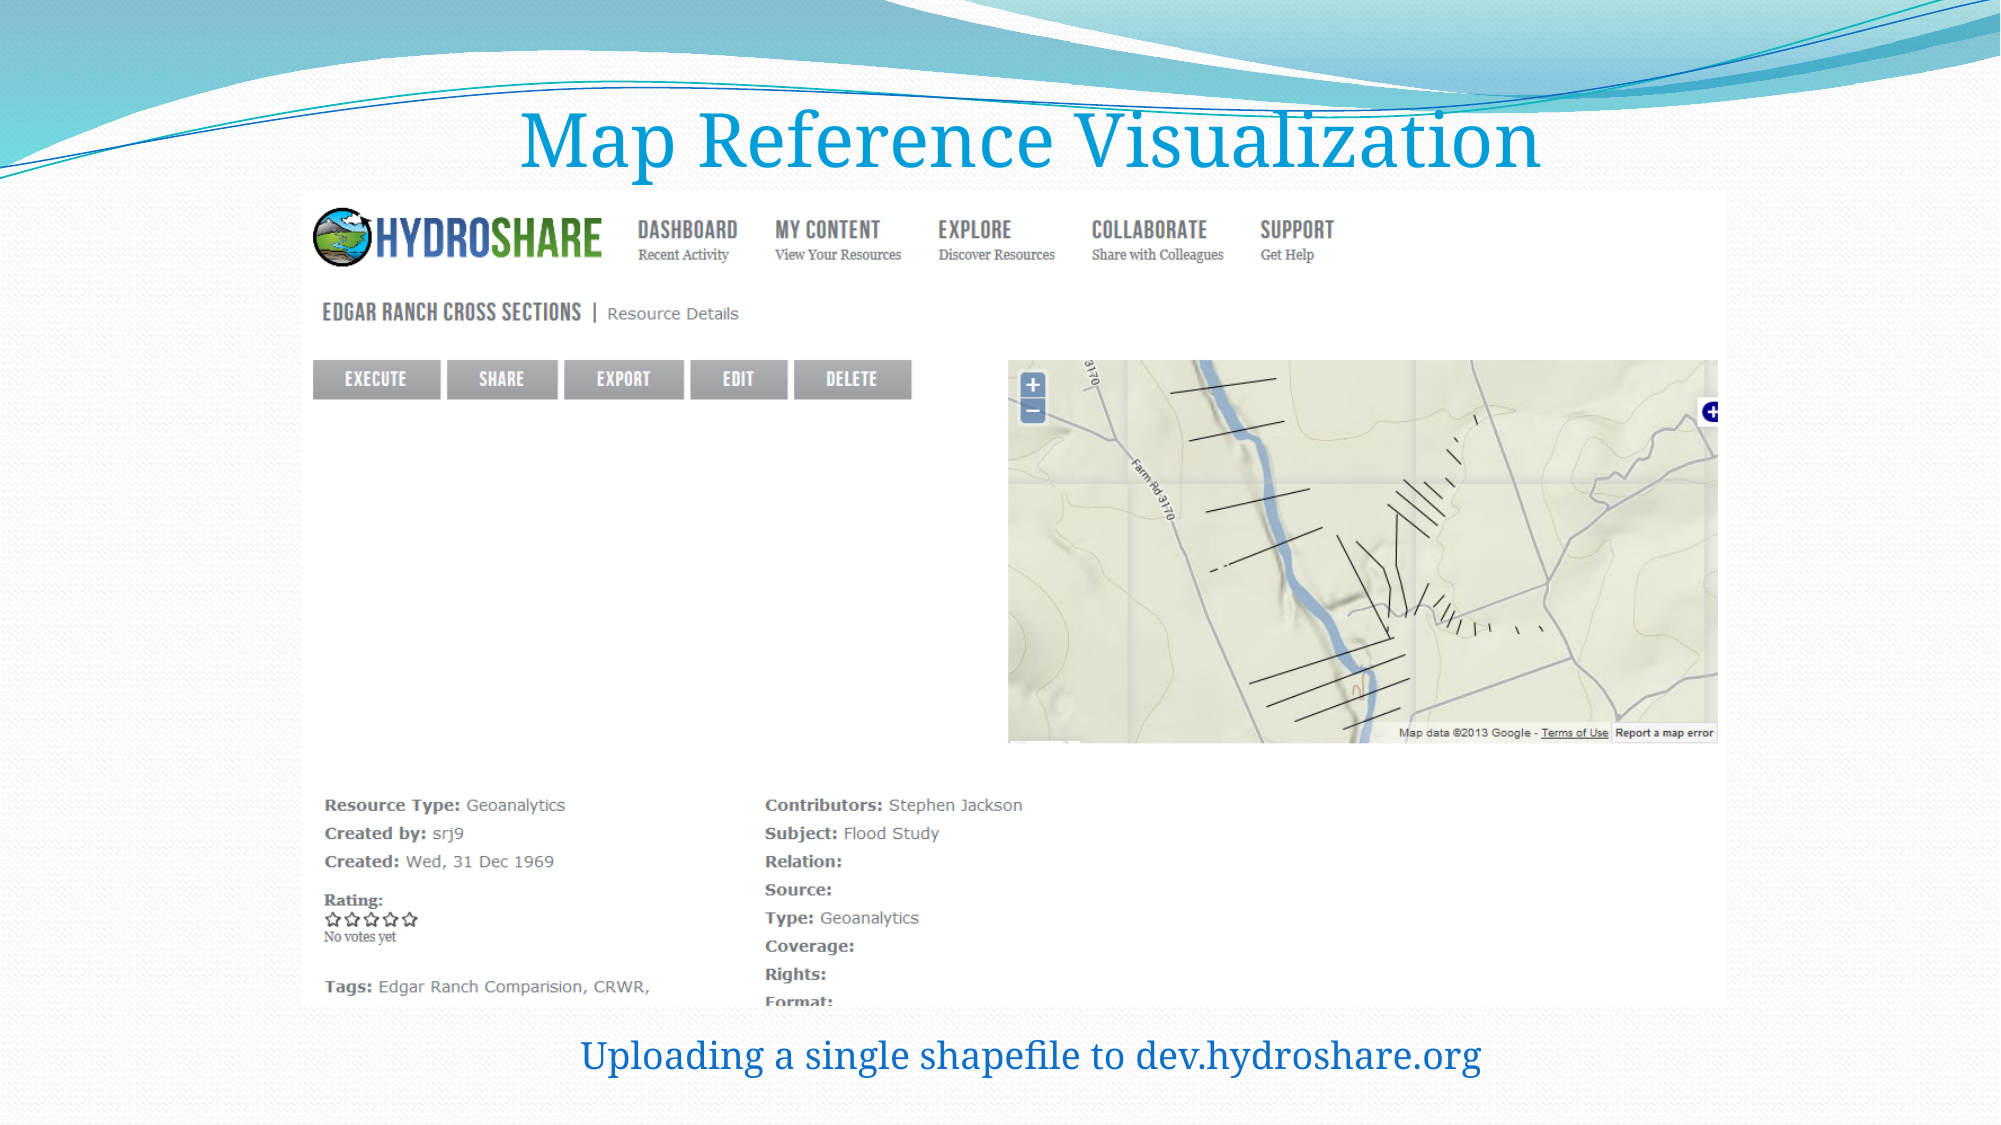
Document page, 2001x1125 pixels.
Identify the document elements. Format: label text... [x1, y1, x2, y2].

text_box Map Reference Visualization [504, 85, 1559, 190]
text_box Uploading a single shapefile to dev.hydroshare.org [565, 1024, 1498, 1085]
picture [302, 191, 1727, 1006]
